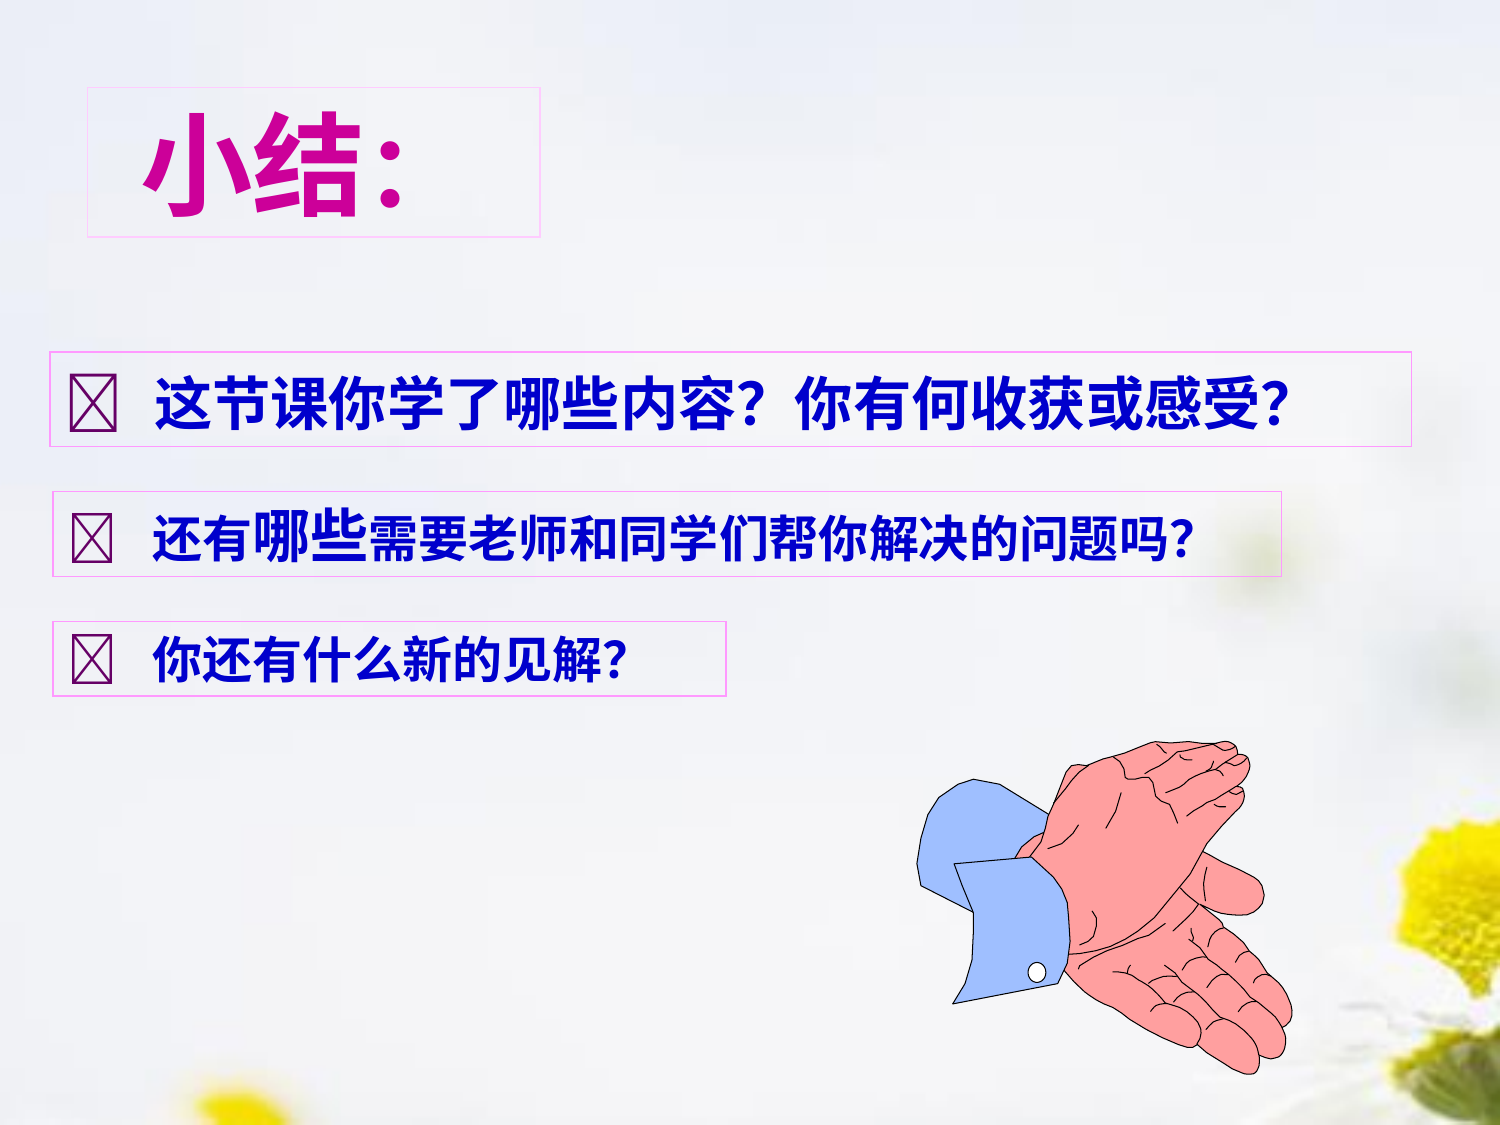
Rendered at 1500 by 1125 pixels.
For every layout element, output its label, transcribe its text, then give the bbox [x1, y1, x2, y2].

text_box  你还有什么新的见解？ [53, 621, 727, 697]
picture [0, 0, 1500, 1125]
text_box  还有哪些需要老师和同学们帮你解决的问题吗？ [53, 491, 1282, 577]
text_box 小结： [87, 87, 541, 238]
text_box  这节课你学了哪些内容？你有何收获或感受？ [49, 351, 1412, 447]
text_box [915, 739, 1294, 1077]
